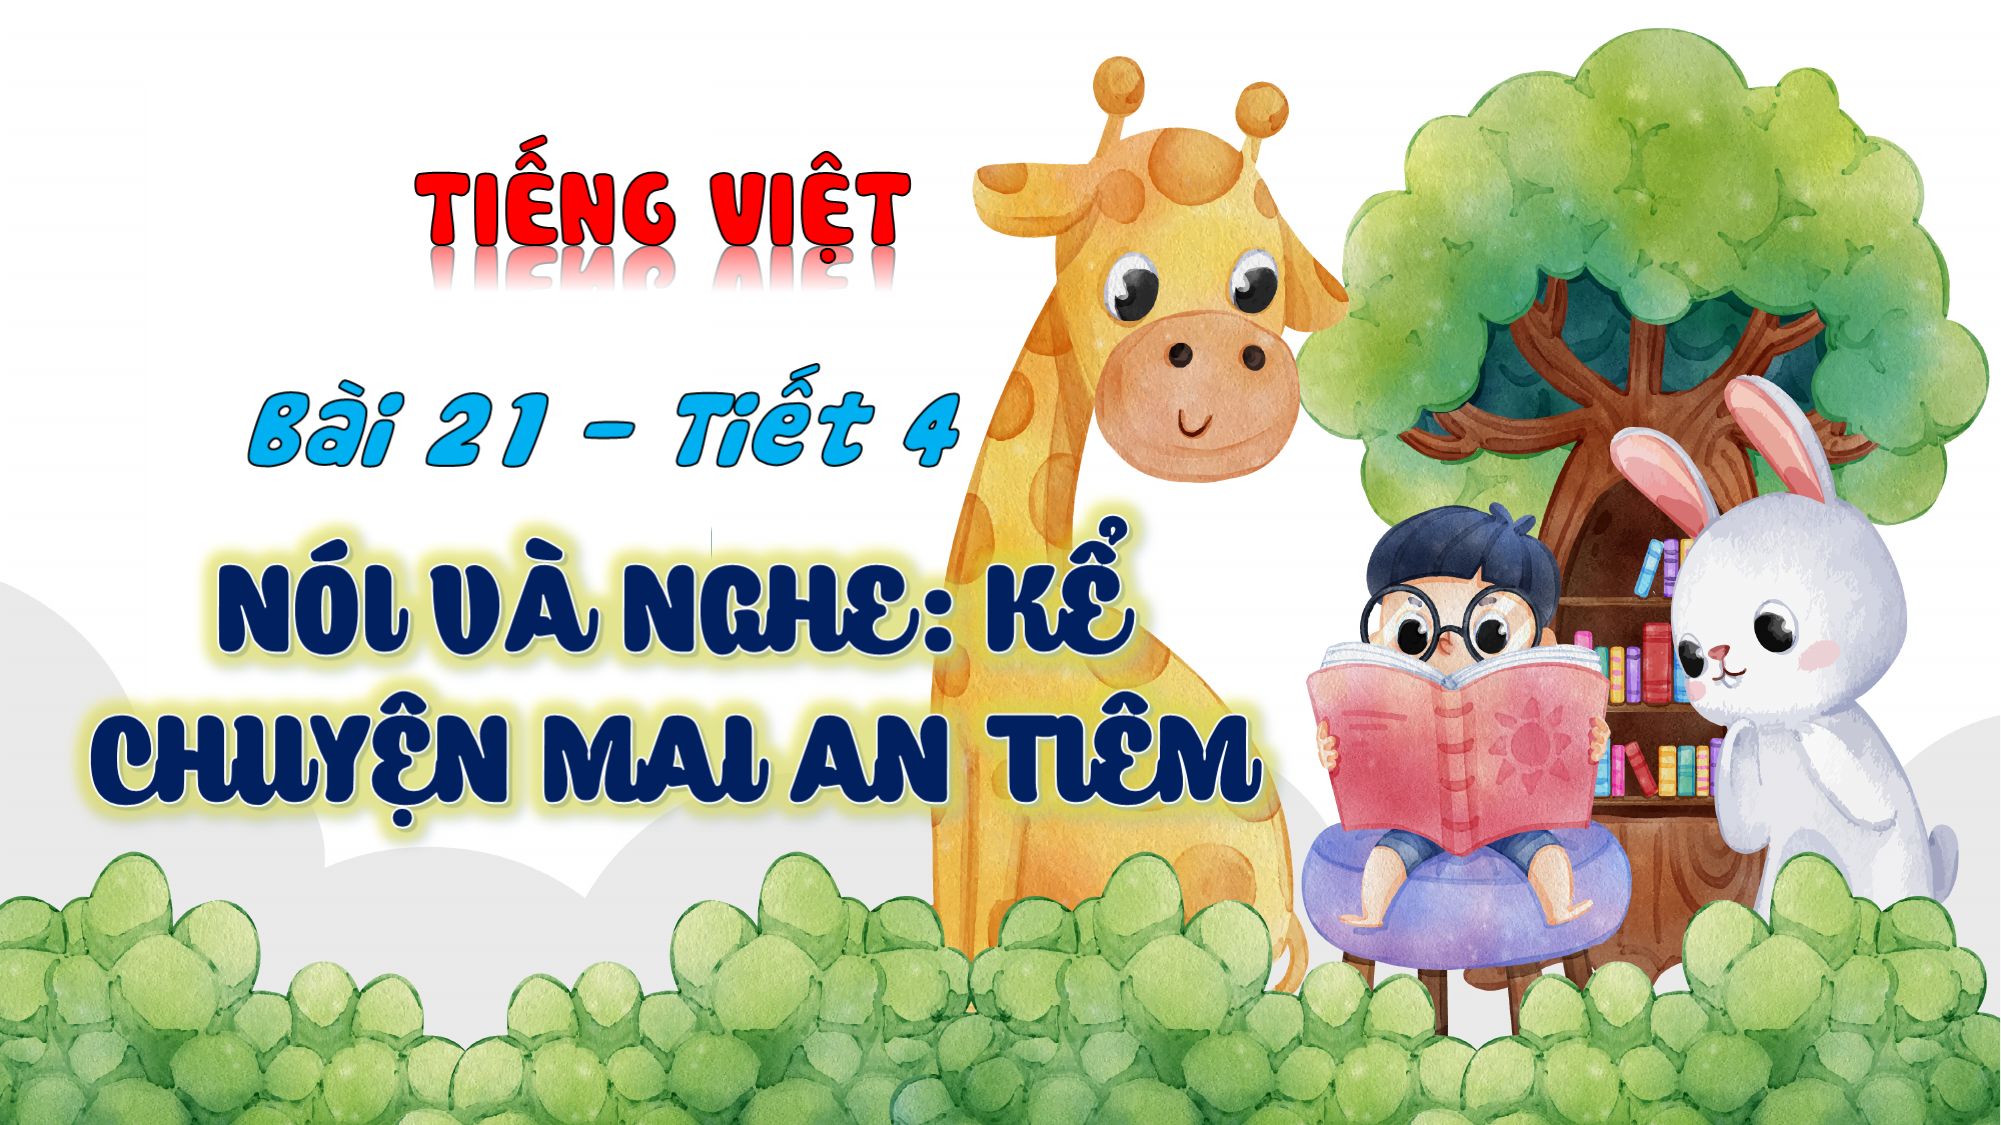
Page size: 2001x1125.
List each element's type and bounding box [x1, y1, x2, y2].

picture [0, 0, 2001, 1125]
text_box [147, 81, 712, 354]
